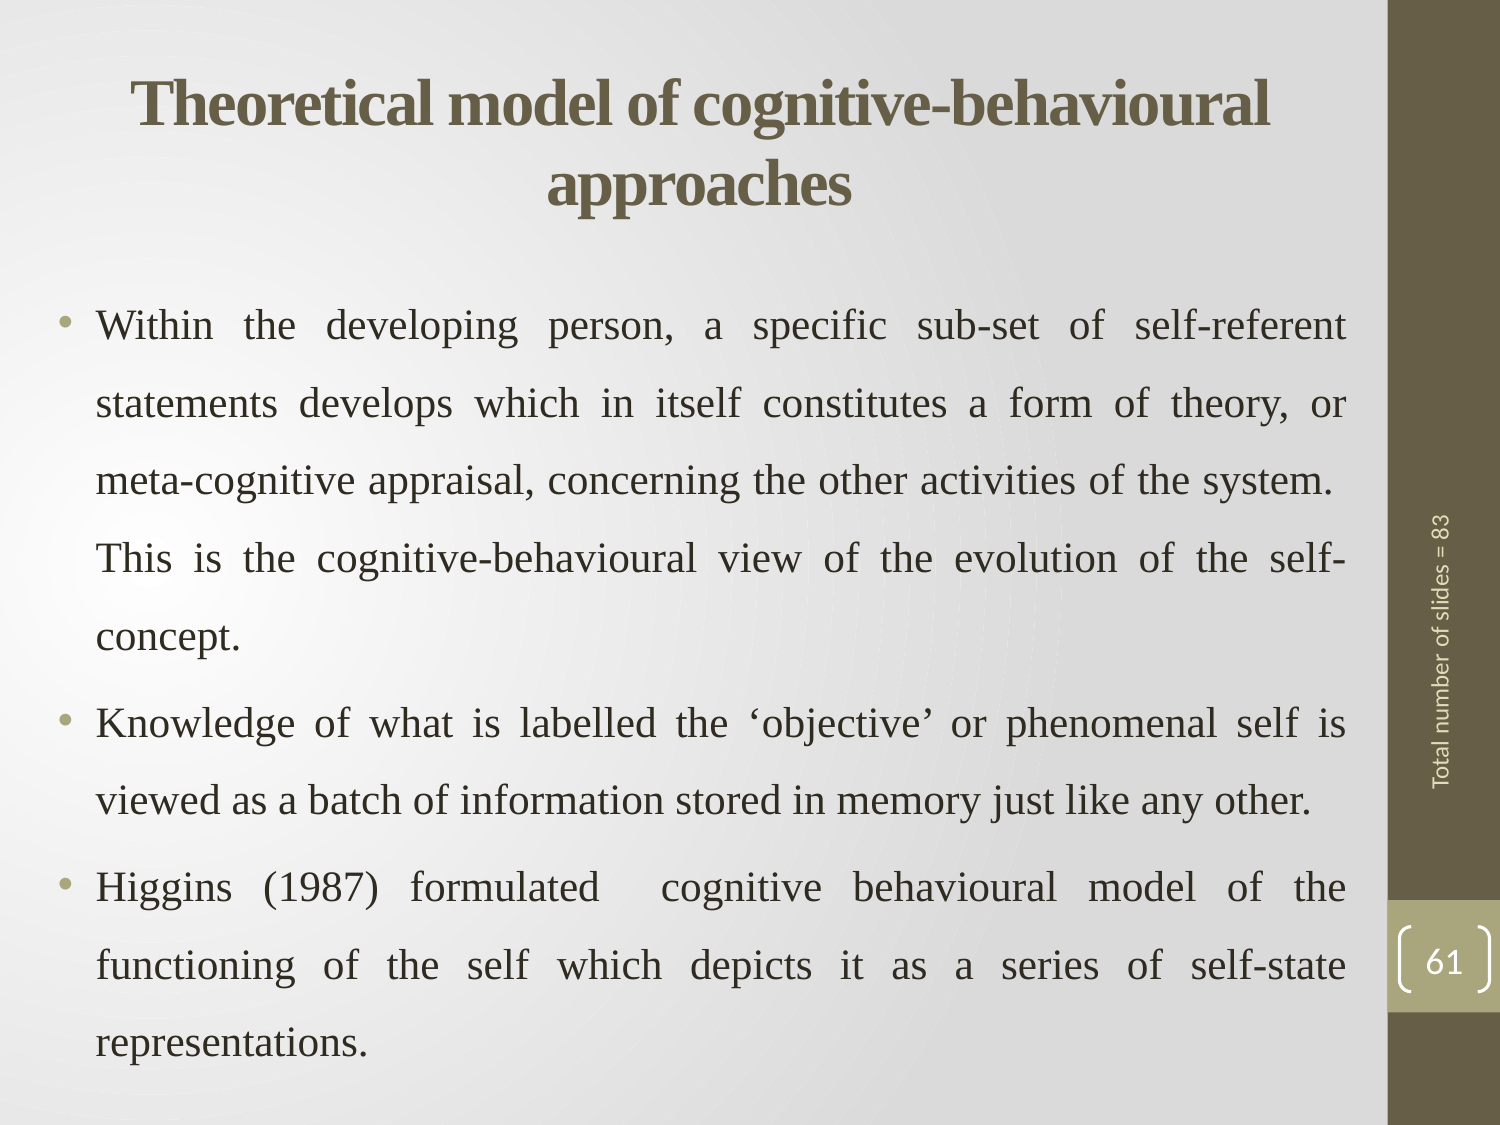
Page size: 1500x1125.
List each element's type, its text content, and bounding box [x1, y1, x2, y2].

list Within the developing person, a specific sub-set of self-referent statements develops which in itself constitutes a form of theory, or meta-cognitive appraisal, concerning the other activities of the system. This is the cognitive-behavioural view of the evolution of the self-concept. Knowledge of what is labelled the ‘objective’ or phenomenal self is viewed as a batch of information stored in memory just like any other. Higgins (1987) formulated cognitive behavioural model of the functioning of the self which depicts it as a series of self-state representations. [24, 262, 1363, 1075]
slide_number 61 [1397, 925, 1492, 994]
footer Total number of slides = 83 [1408, 500, 1469, 889]
title Theoretical model of cognitive-behavioural approaches [75, 45, 1325, 233]
